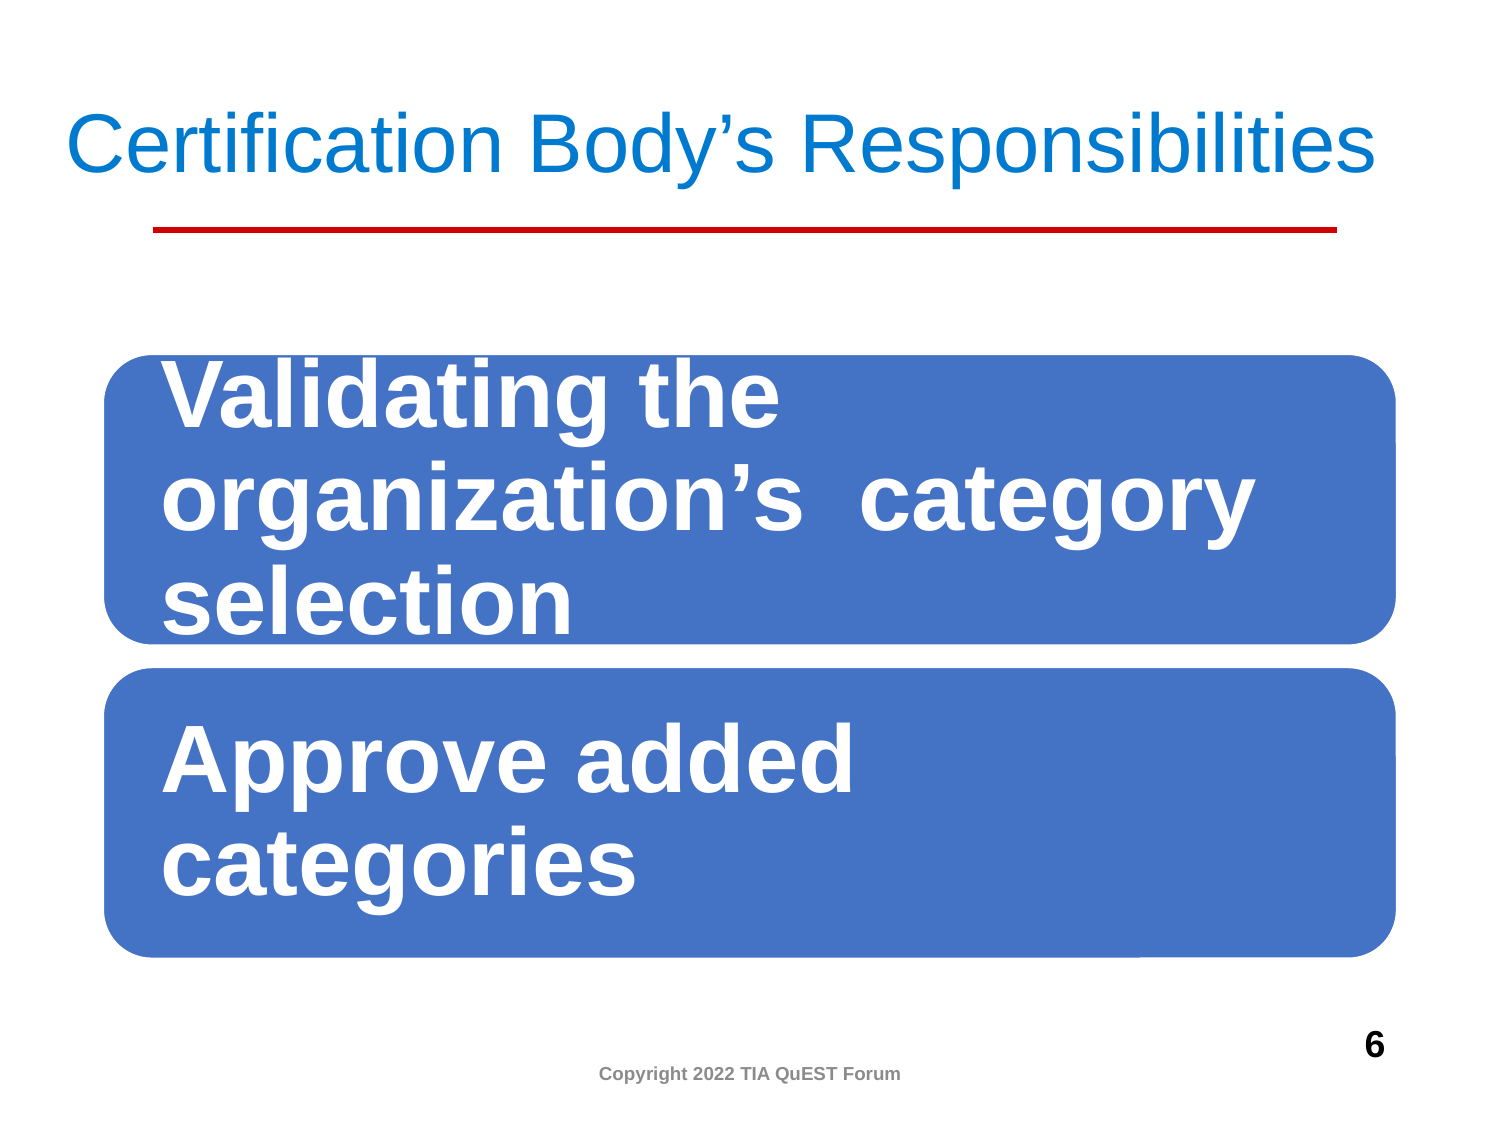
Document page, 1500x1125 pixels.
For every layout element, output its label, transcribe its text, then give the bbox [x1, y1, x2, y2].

title Certification Body’s Responsibilities [50, 76, 1500, 215]
footer Copyright 2022 TIA QuEST Forum [496, 1042, 1004, 1103]
text_box 6 [1250, 1012, 1500, 1073]
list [103, 299, 1397, 1014]
